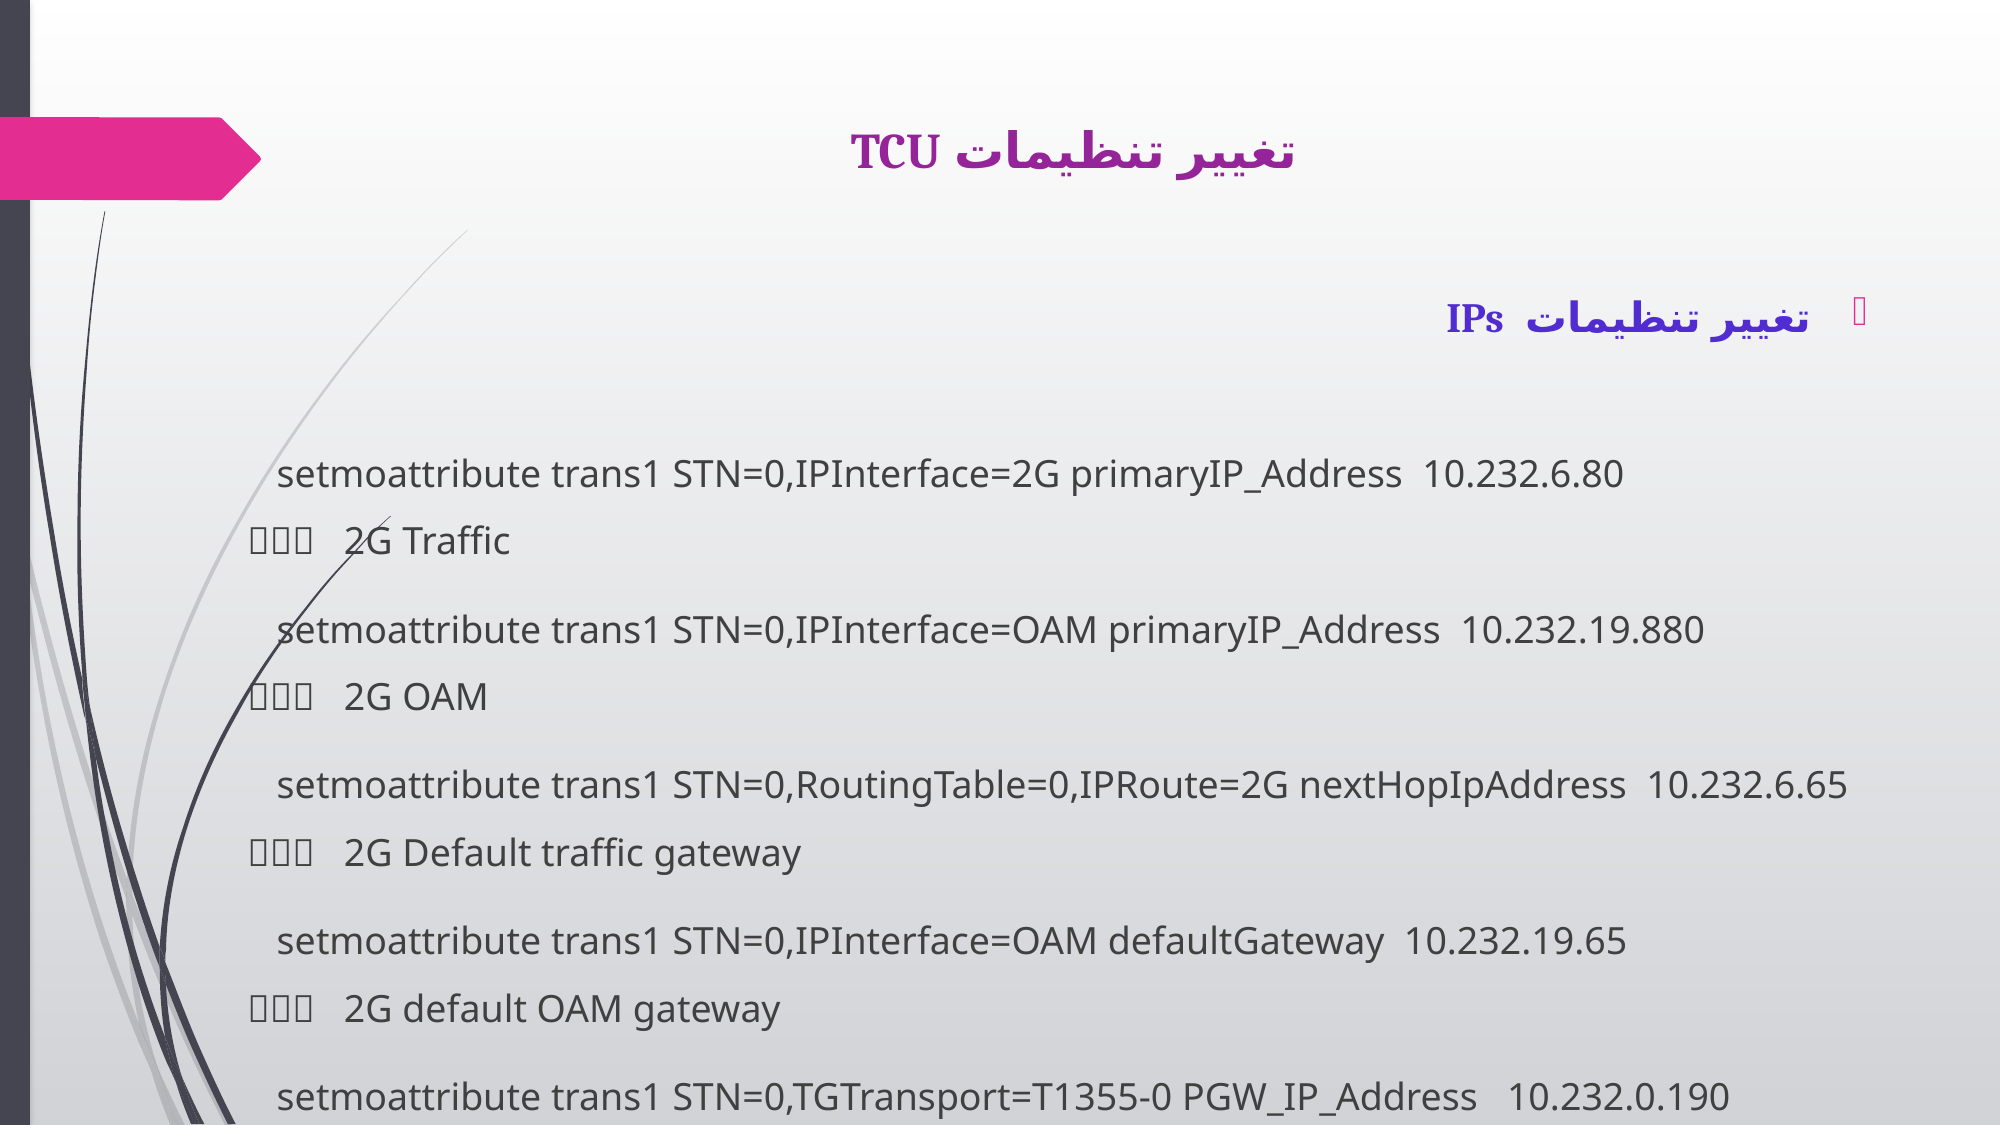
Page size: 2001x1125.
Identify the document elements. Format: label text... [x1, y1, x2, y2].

title تغییر تنظیمات TCU [685, 110, 1312, 201]
list تغییر تنظیمات IPs setmoattribute trans1 STN=0,IPInterface=2G primaryIP_Address 10.232.6.80  2G Traffic setmoattribute trans1 STN=0,IPInterface=OAM primaryIP_Address 10.232.19.880  2G OAM setmoattribute trans1 STN=0,RoutingTable=0,IPRoute=2G nextHopIpAddress 10.232.6.65  2G Default traffic gateway setmoattribute trans1 STN=0,IPInterface=OAM defaultGateway 10.232.19.65  2G default OAM gateway setmoattribute trans1 STN=0,TGTransport=T1355-0 PGW_IP_Address 10.232.0.190  PGW IP [232, 283, 1883, 926]
